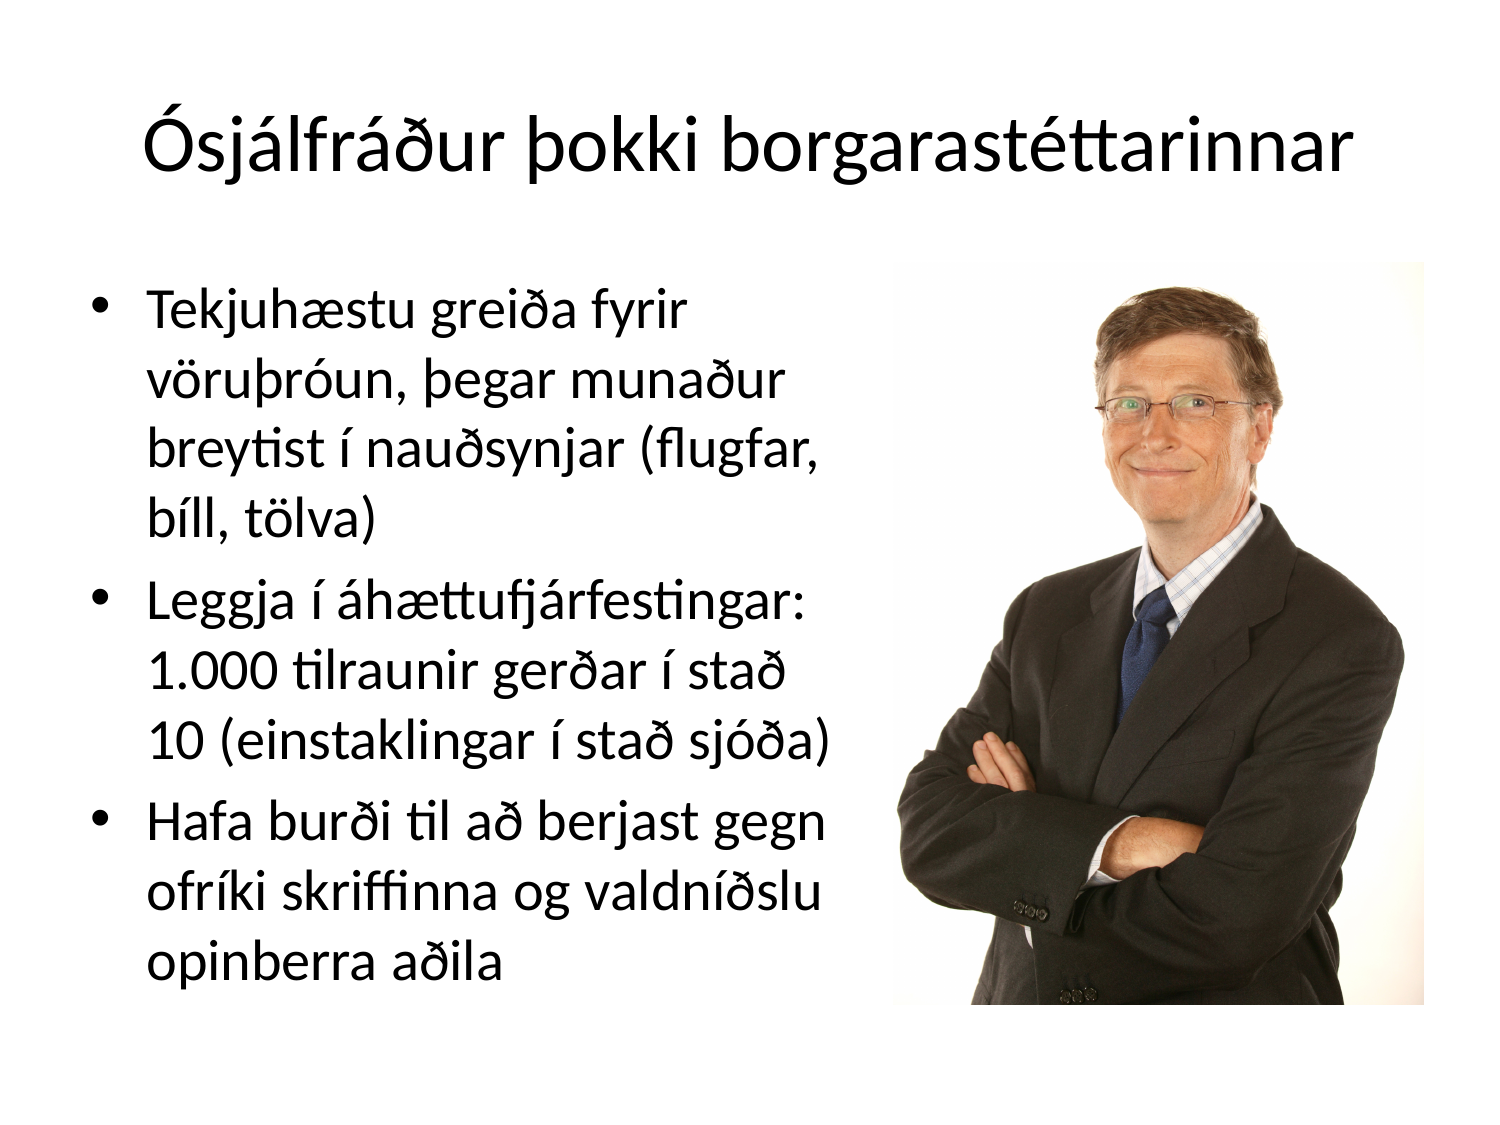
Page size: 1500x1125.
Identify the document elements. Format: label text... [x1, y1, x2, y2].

list Tekjuhæstu greiða fyrir vöruþróun, þegar munaður breytist í nauðsynjar (flugfar, bíll, tölva) Leggja í áhættufjárfestingar: 1.000 tilraunir gerðar í stað 10 (einstaklingar í stað sjóða) Hafa burði til að berjast gegn ofríki skriffinna og valdníðslu opinberra aðila [75, 262, 824, 1005]
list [826, 262, 1490, 1006]
title Ósjálfráður þokki borgarastéttarinnar [75, 45, 1425, 233]
